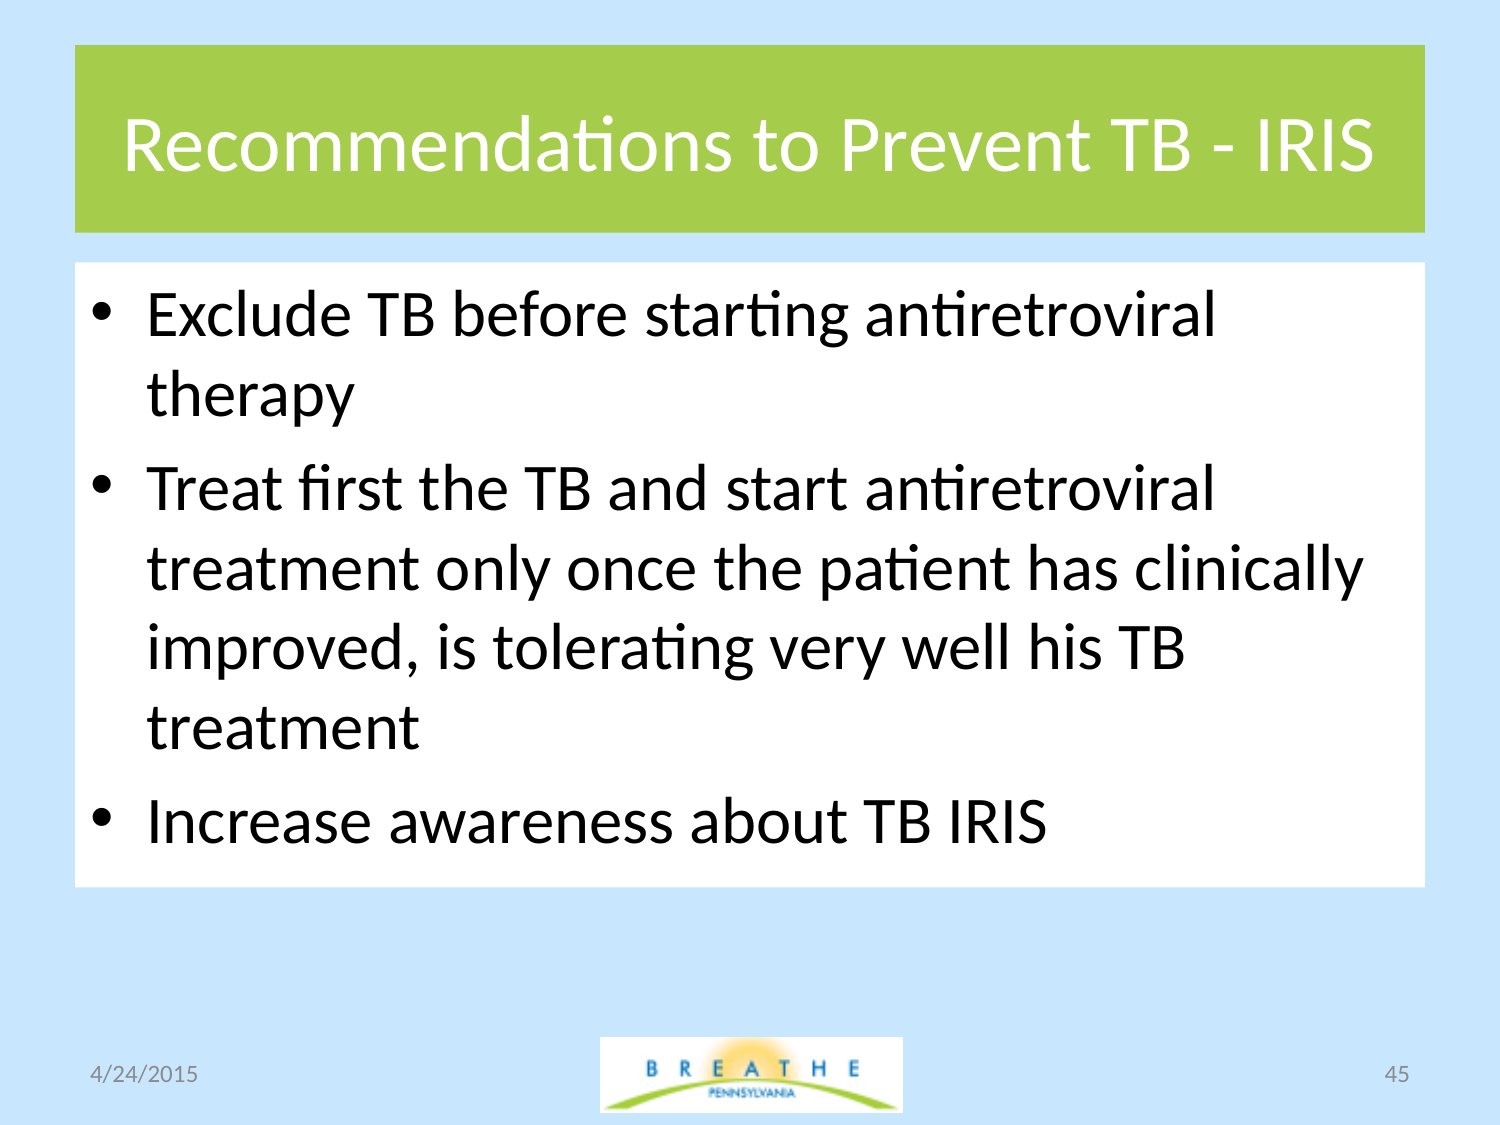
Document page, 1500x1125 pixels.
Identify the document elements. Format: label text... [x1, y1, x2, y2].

list Exclude TB before starting antiretroviral therapy Treat first the TB and start antiretroviral treatment only once the patient has clinically improved, is tolerating very well his TB treatment Increase awareness about TB IRIS [75, 262, 1425, 888]
title Recommendations to Prevent TB - IRIS [75, 45, 1425, 233]
slide_number 45 [1074, 1042, 1425, 1103]
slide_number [75, 1042, 425, 1103]
picture [600, 1037, 903, 1113]
